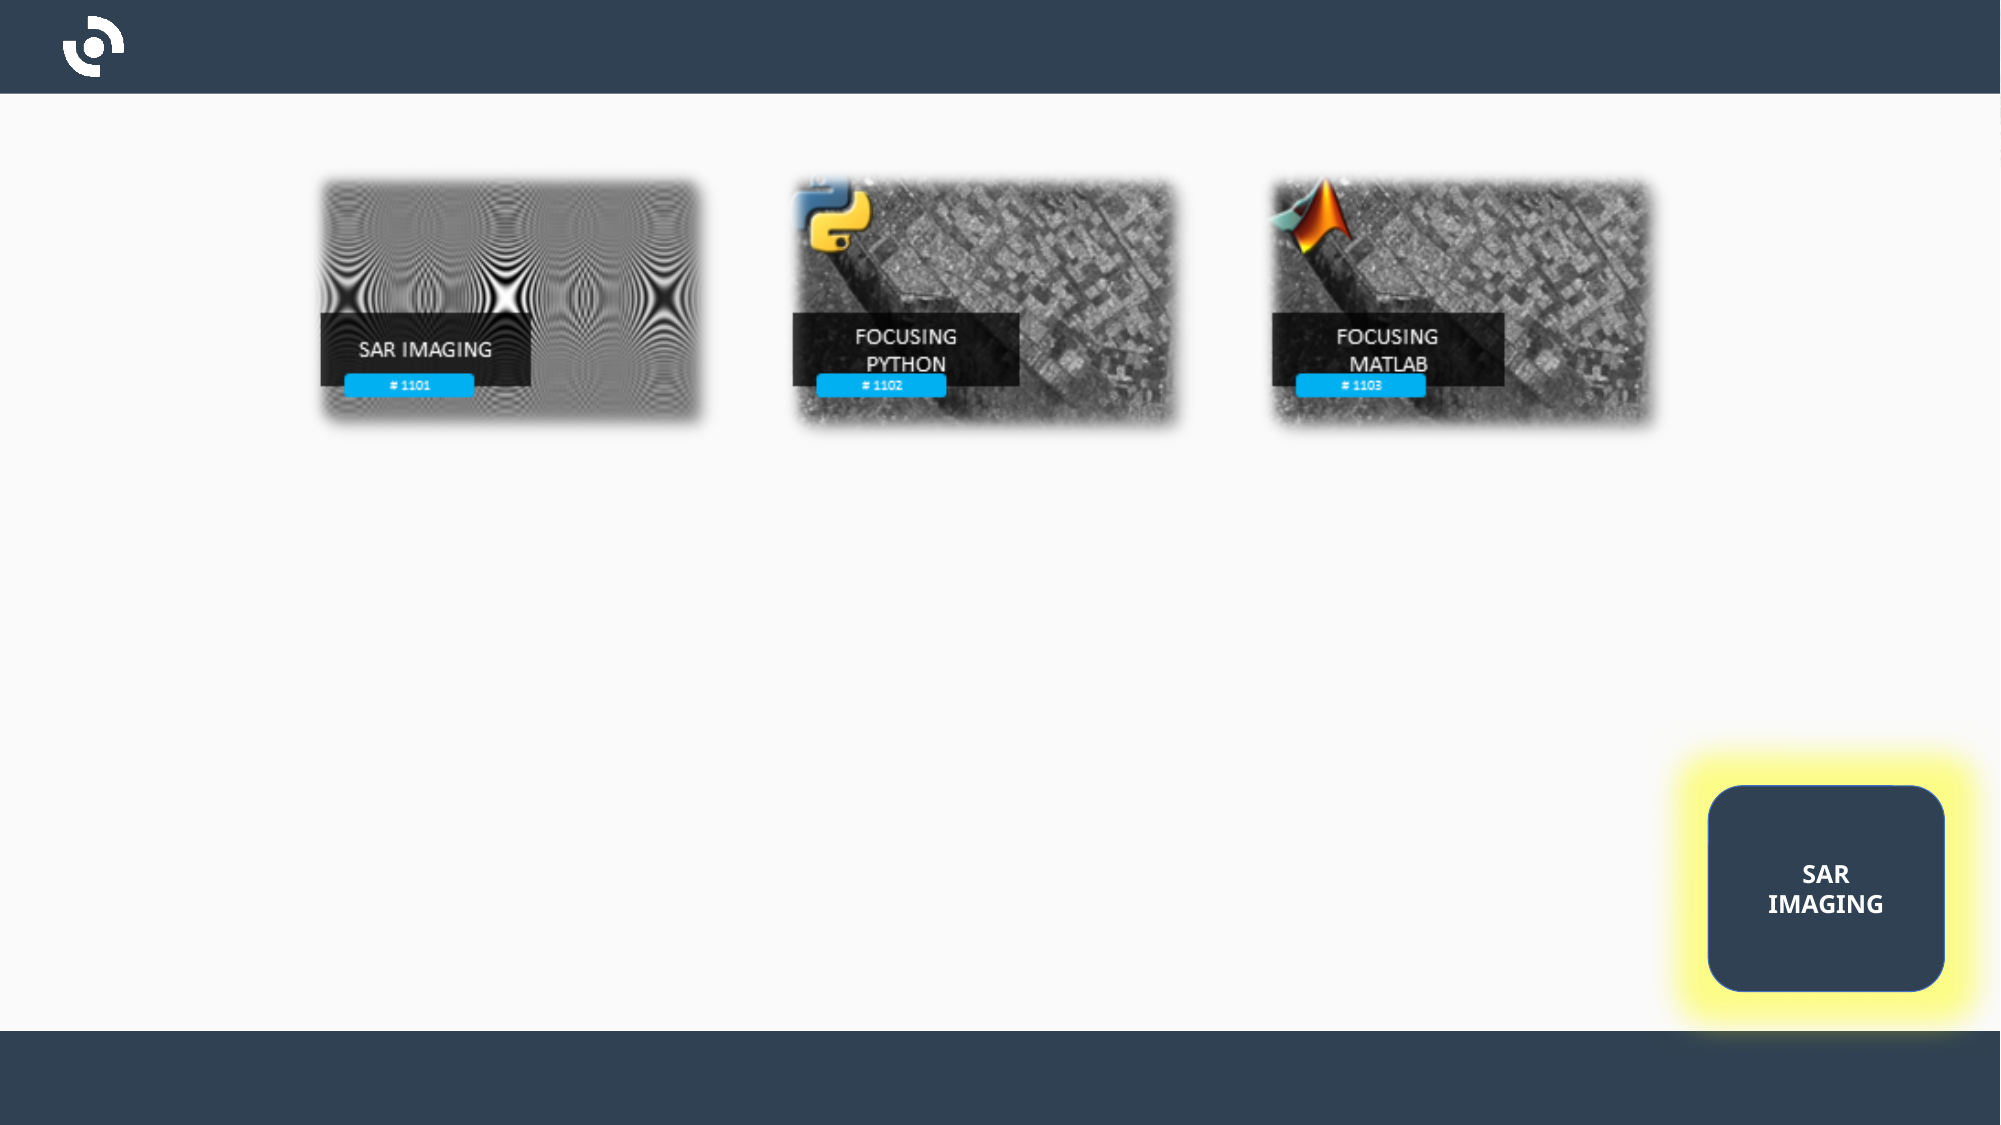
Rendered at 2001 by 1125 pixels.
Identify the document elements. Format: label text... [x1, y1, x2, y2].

picture [63, 16, 124, 77]
picture [299, 157, 1688, 462]
text_box SAR IMAGING [1707, 785, 1945, 993]
